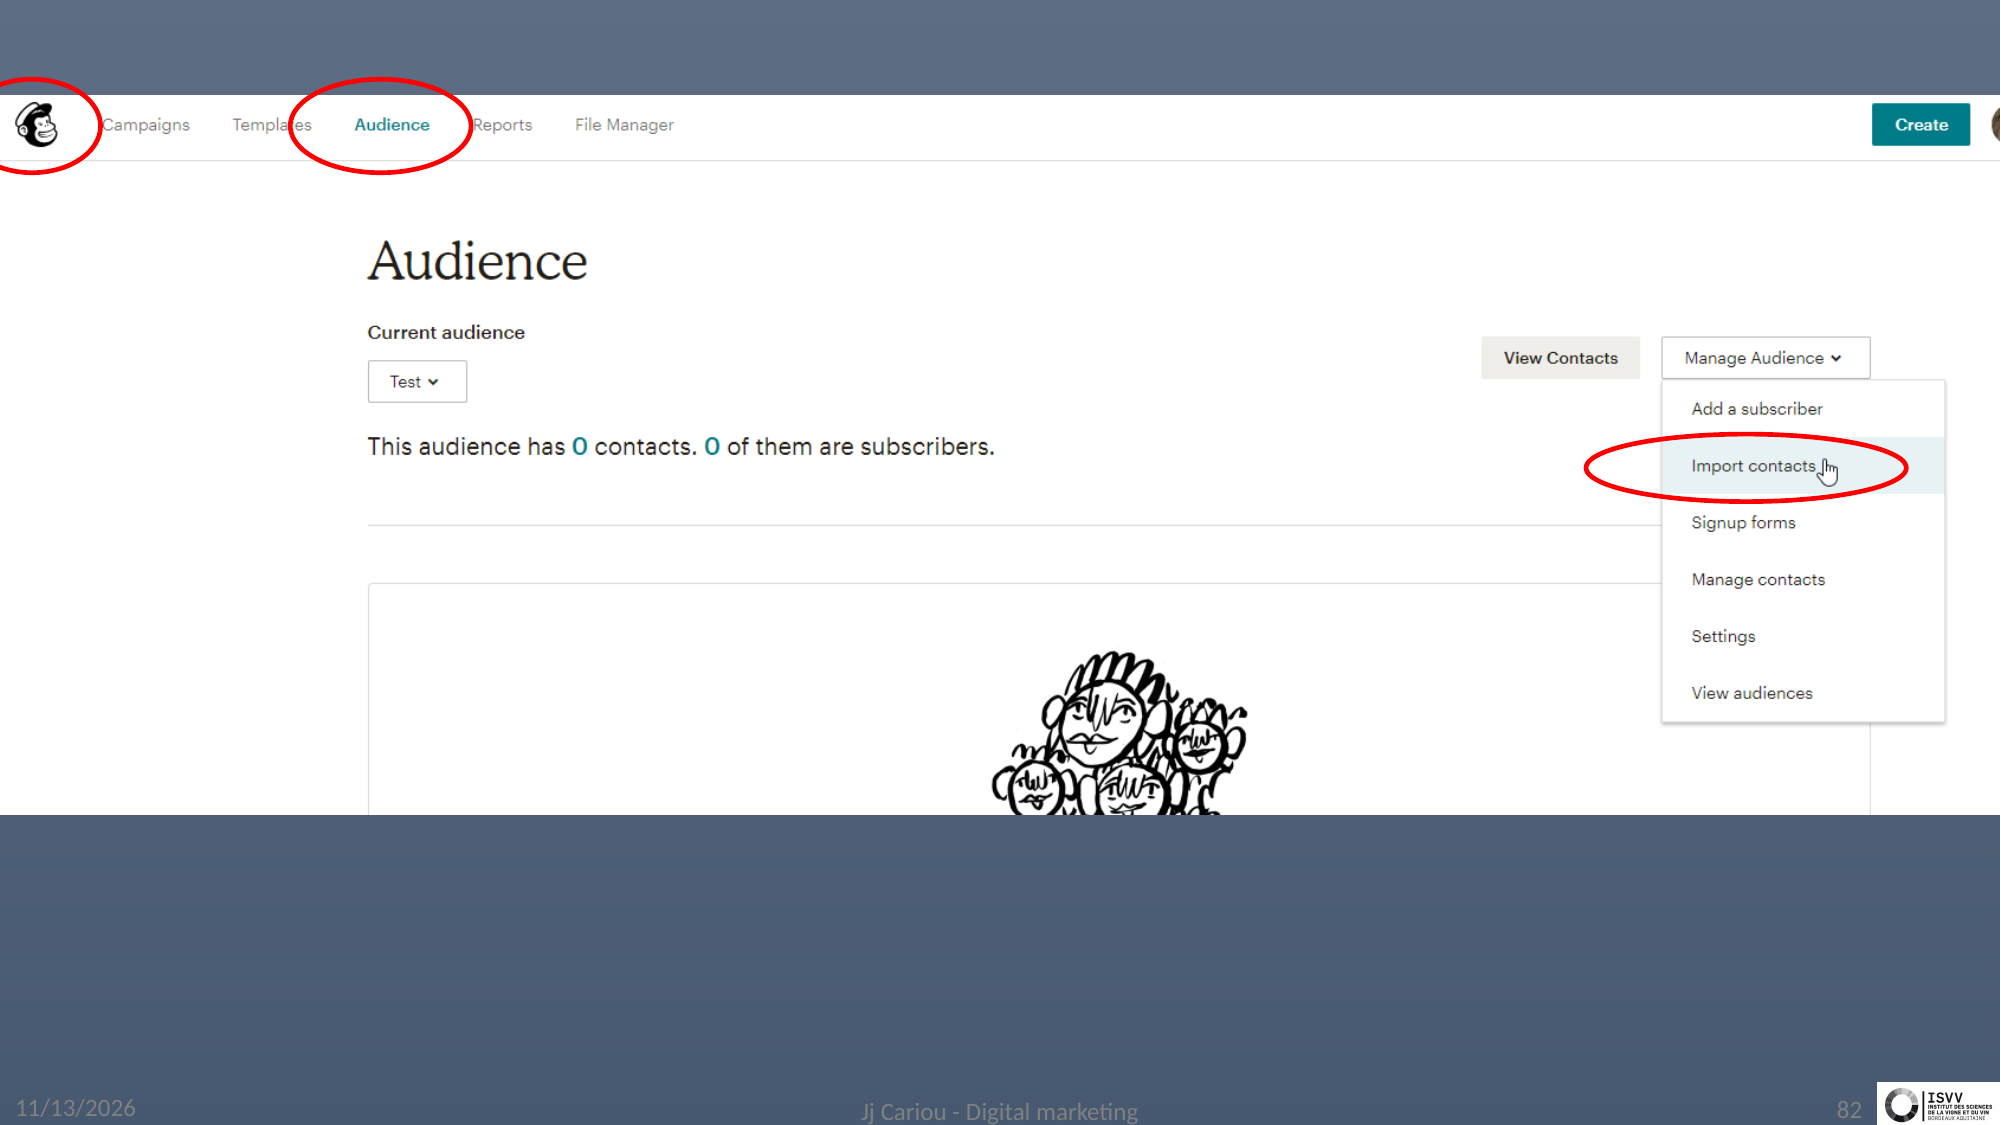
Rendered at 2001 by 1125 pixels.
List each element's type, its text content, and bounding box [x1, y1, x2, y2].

slide_number 82 [1586, 1091, 1878, 1125]
picture [1877, 1082, 2000, 1125]
footer Jj Cariou - Digital marketing [662, 1089, 1338, 1125]
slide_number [0, 1089, 193, 1123]
picture [0, 94, 2000, 815]
text_box [0, 78, 84, 94]
text_box [312, 78, 449, 94]
